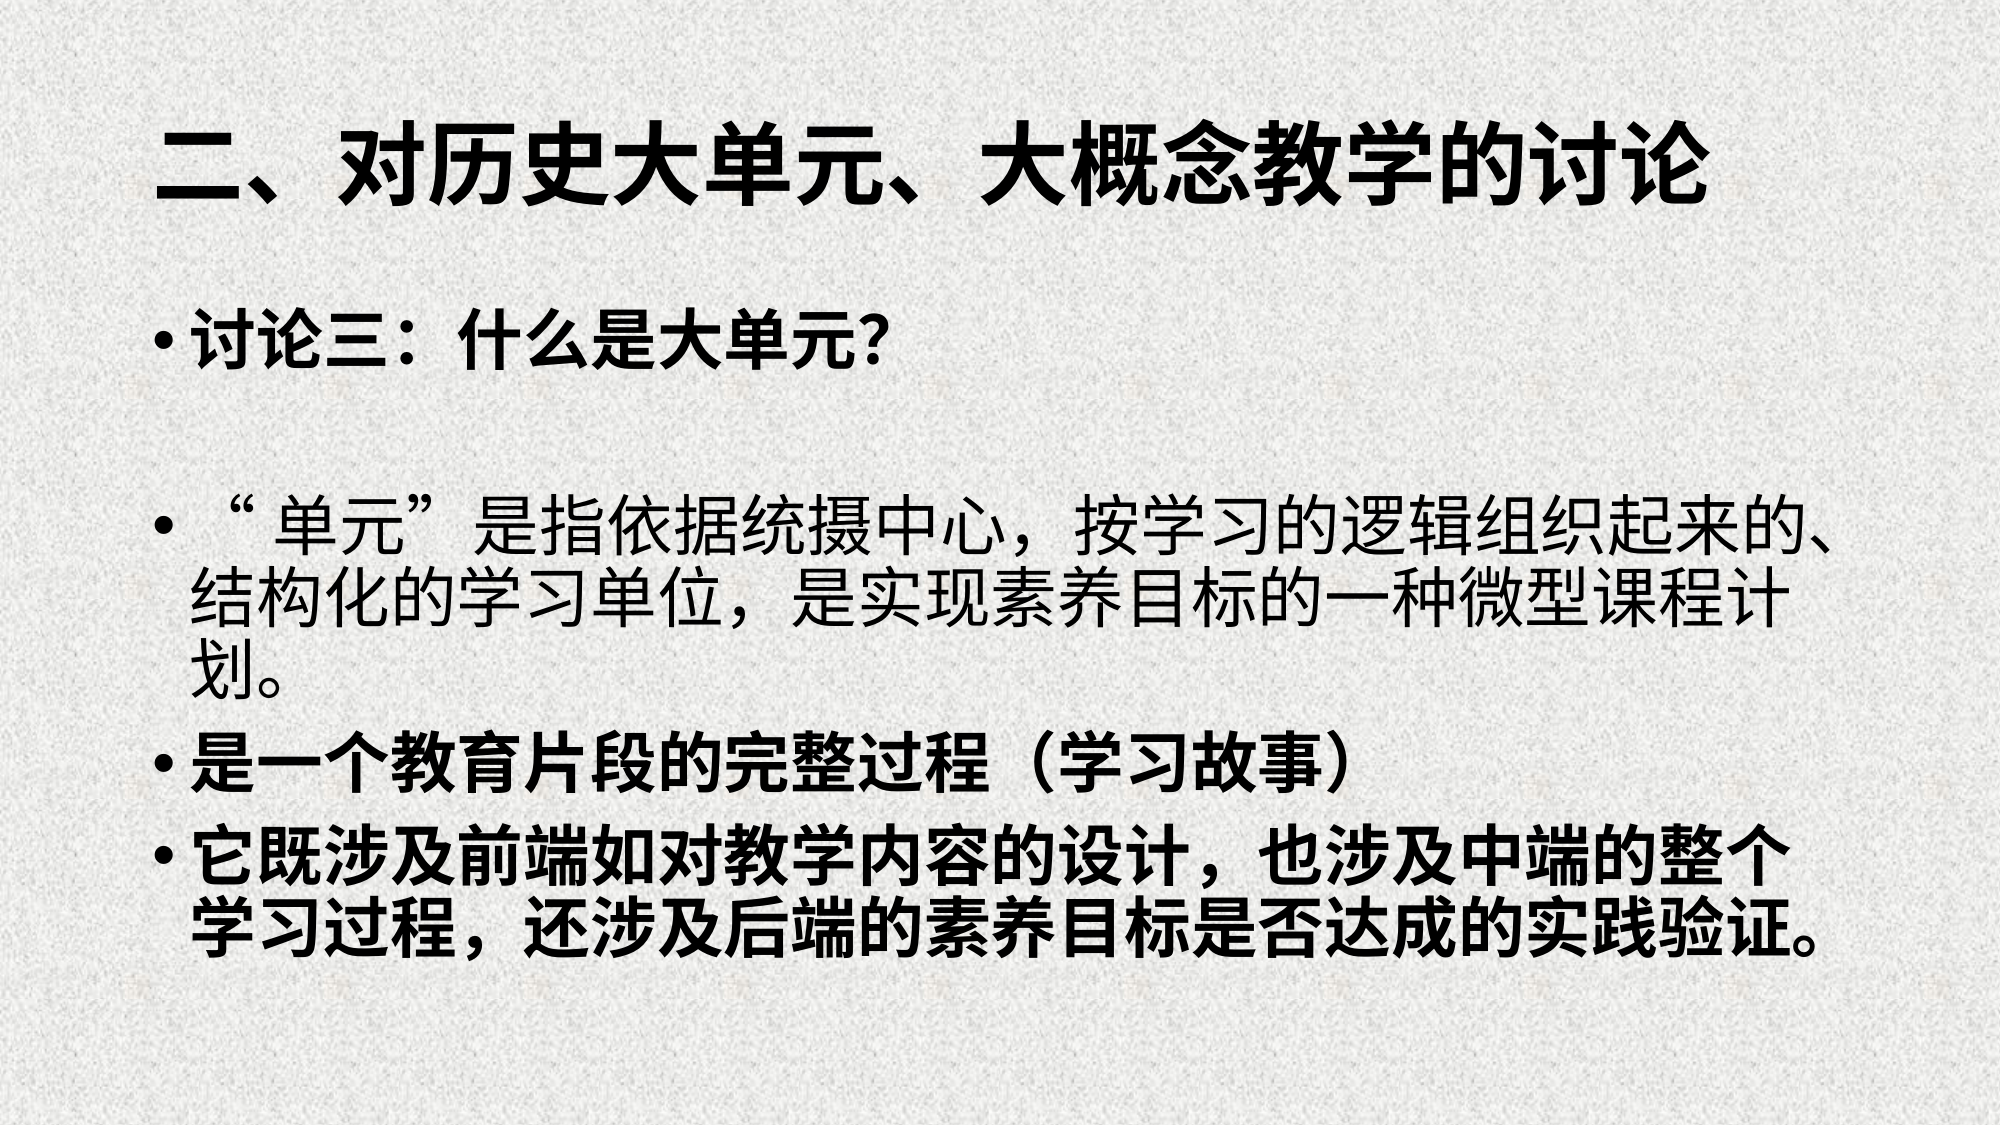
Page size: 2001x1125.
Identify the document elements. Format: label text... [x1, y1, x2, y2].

title 二、对历史大单元、大概念教学的讨论 [137, 59, 1863, 278]
list 讨论三：什么是大单元？ “单元”是指依据统摄中心，按学习的逻辑组织起来的、结构化的学习单位，是实现素养目标的一种微型课程计划。 是一个教育片段的完整过程（学习故事） 它既涉及前端如对教学内容的设计，也涉及中端的整个学习过程，还涉及后端的素养目标是否达成的实践验证。 [137, 299, 1863, 1014]
picture [0, 0, 2000, 1125]
